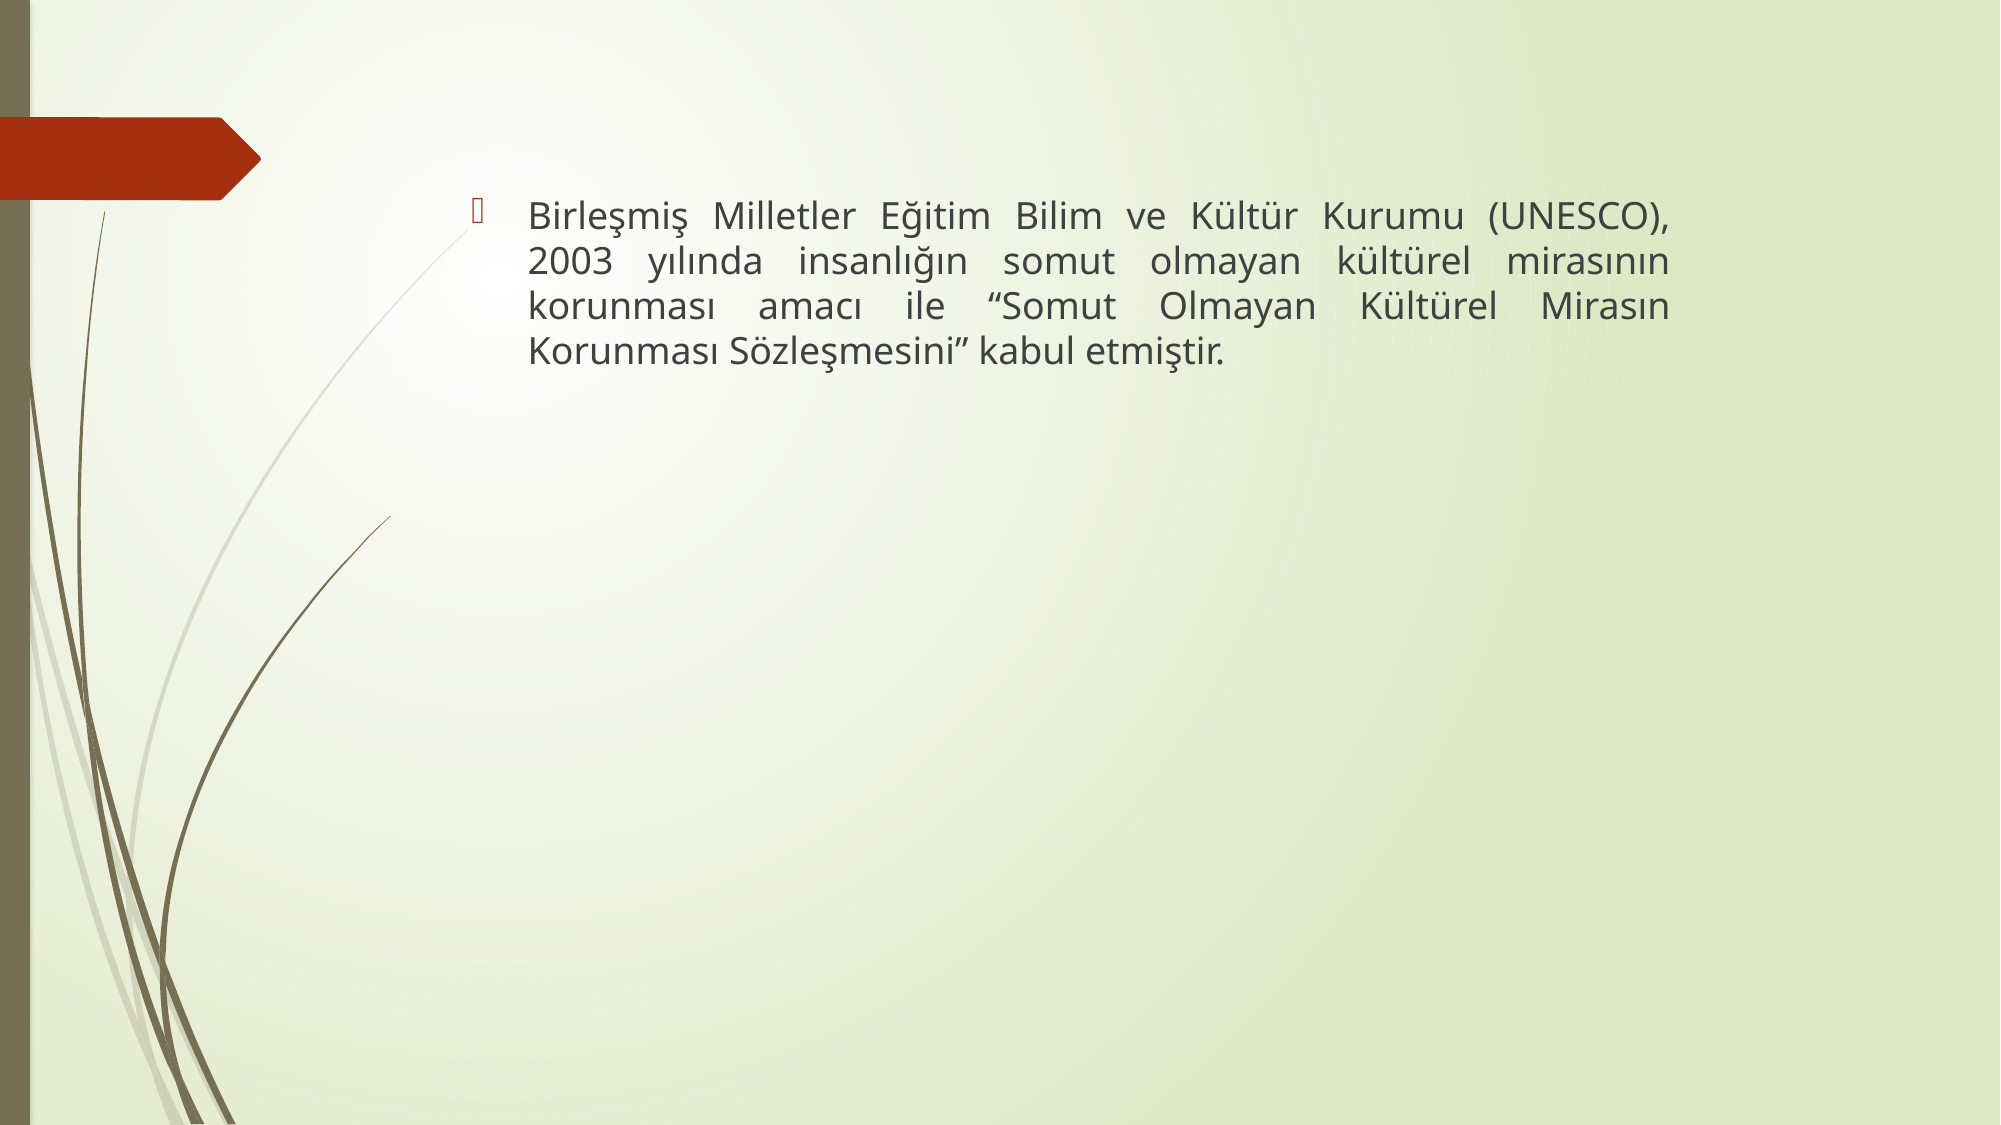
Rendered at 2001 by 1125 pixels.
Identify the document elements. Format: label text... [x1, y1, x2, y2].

list Birleşmiş Milletler Eğitim Bilim ve Kültür Kurumu (UNESCO), 2003 yılında insanlığın somut olmayan kültürel mirasının korunması amacı ile “Somut Olmayan Kültürel Mirasın Korunması Sözleşmesini” kabul etmiştir. [456, 184, 1687, 973]
